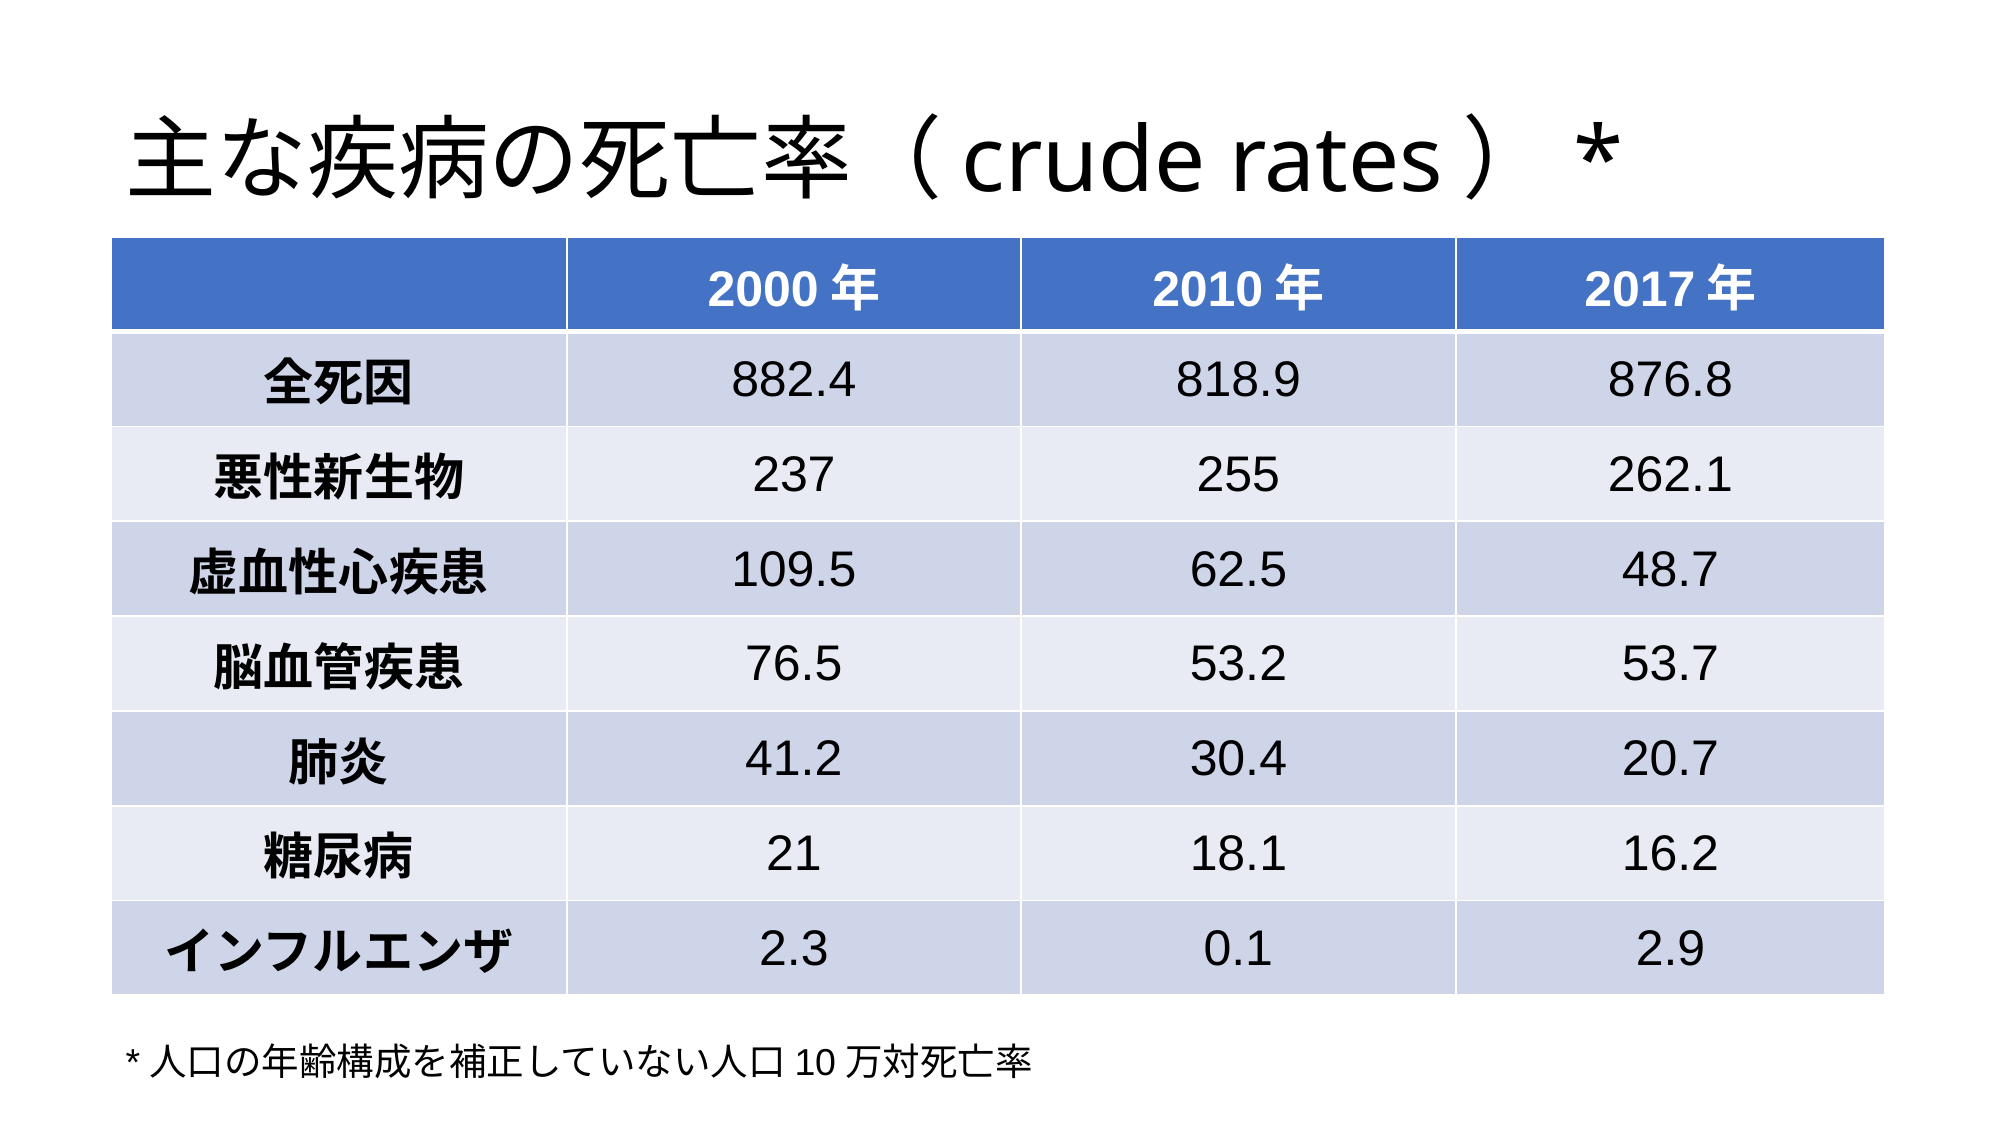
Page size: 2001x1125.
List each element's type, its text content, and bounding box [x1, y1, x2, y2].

table_cell 糖尿病 [112, 807, 566, 900]
table_cell 21 [568, 807, 1020, 900]
table_cell 41.2 [568, 712, 1020, 805]
table_cell 255 [1022, 427, 1455, 520]
text_box *人口の年齢構成を補正していない人口10万対死亡率 [110, 1030, 1148, 1091]
table_header 2017年 [1457, 238, 1884, 329]
table_cell 全死因 [112, 334, 566, 426]
table_cell 悪性新生物 [112, 427, 566, 520]
table_cell 肺炎 [112, 712, 566, 805]
table_cell 48.7 [1457, 522, 1884, 615]
table_cell 262.1 [1457, 427, 1884, 520]
table_cell 53.7 [1457, 617, 1884, 710]
table_cell 818.9 [1022, 334, 1455, 426]
table_cell 53.2 [1022, 617, 1455, 710]
table_cell 876.8 [1457, 334, 1884, 426]
table_cell 16.2 [1457, 807, 1884, 900]
table_cell 20.7 [1457, 712, 1884, 805]
table_cell 18.1 [1022, 807, 1455, 900]
table_cell 237 [568, 427, 1020, 520]
table_cell 2.3 [568, 901, 1020, 994]
table_cell 109.5 [568, 522, 1020, 615]
table_cell 虚血性心疾患 [112, 522, 566, 615]
table_header 2010年 [1022, 238, 1455, 329]
title 主な疾病の死亡率（crude rates）* [110, 104, 1752, 219]
table_cell 2.9 [1457, 901, 1884, 994]
table_cell 30.4 [1022, 712, 1455, 805]
table_header [112, 238, 566, 329]
table_cell 脳血管疾患 [112, 617, 566, 710]
table_cell インフルエンザ [112, 901, 566, 994]
table_cell 882.4 [568, 334, 1020, 426]
table_cell 0.1 [1022, 901, 1455, 994]
table_cell 76.5 [568, 617, 1020, 710]
table_cell 62.5 [1022, 522, 1455, 615]
table_header 2000年 [568, 238, 1020, 329]
